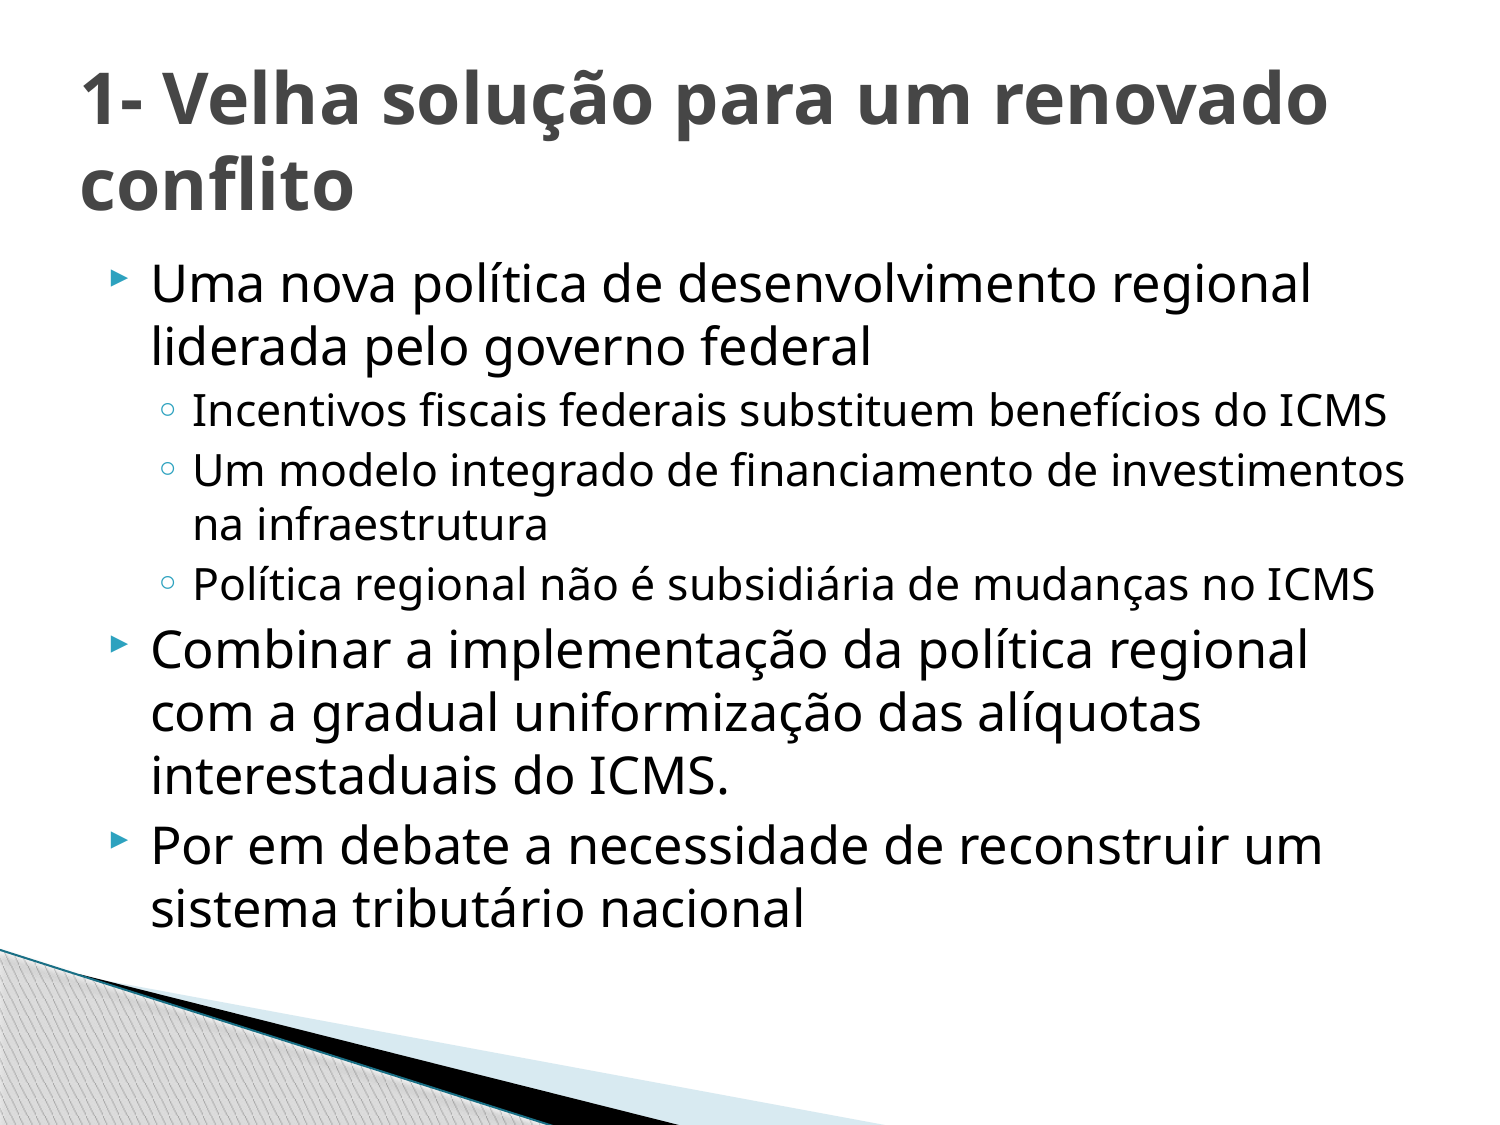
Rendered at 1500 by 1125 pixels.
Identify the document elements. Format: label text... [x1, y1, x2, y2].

list Uma nova política de desenvolvimento regional liderada pelo governo federal Incentivos fiscais federais substituem benefícios do ICMS Um modelo integrado de financiamento de investimentos na infraestrutura Política regional não é subsidiária de mudanças no ICMS Combinar a implementação da política regional com a gradual uniformização das alíquotas interestaduais do ICMS. Por em debate a necessidade de reconstruir um sistema tributário nacional [75, 243, 1425, 986]
title 1- Velha solução para um renovado conflito [64, 45, 1415, 233]
